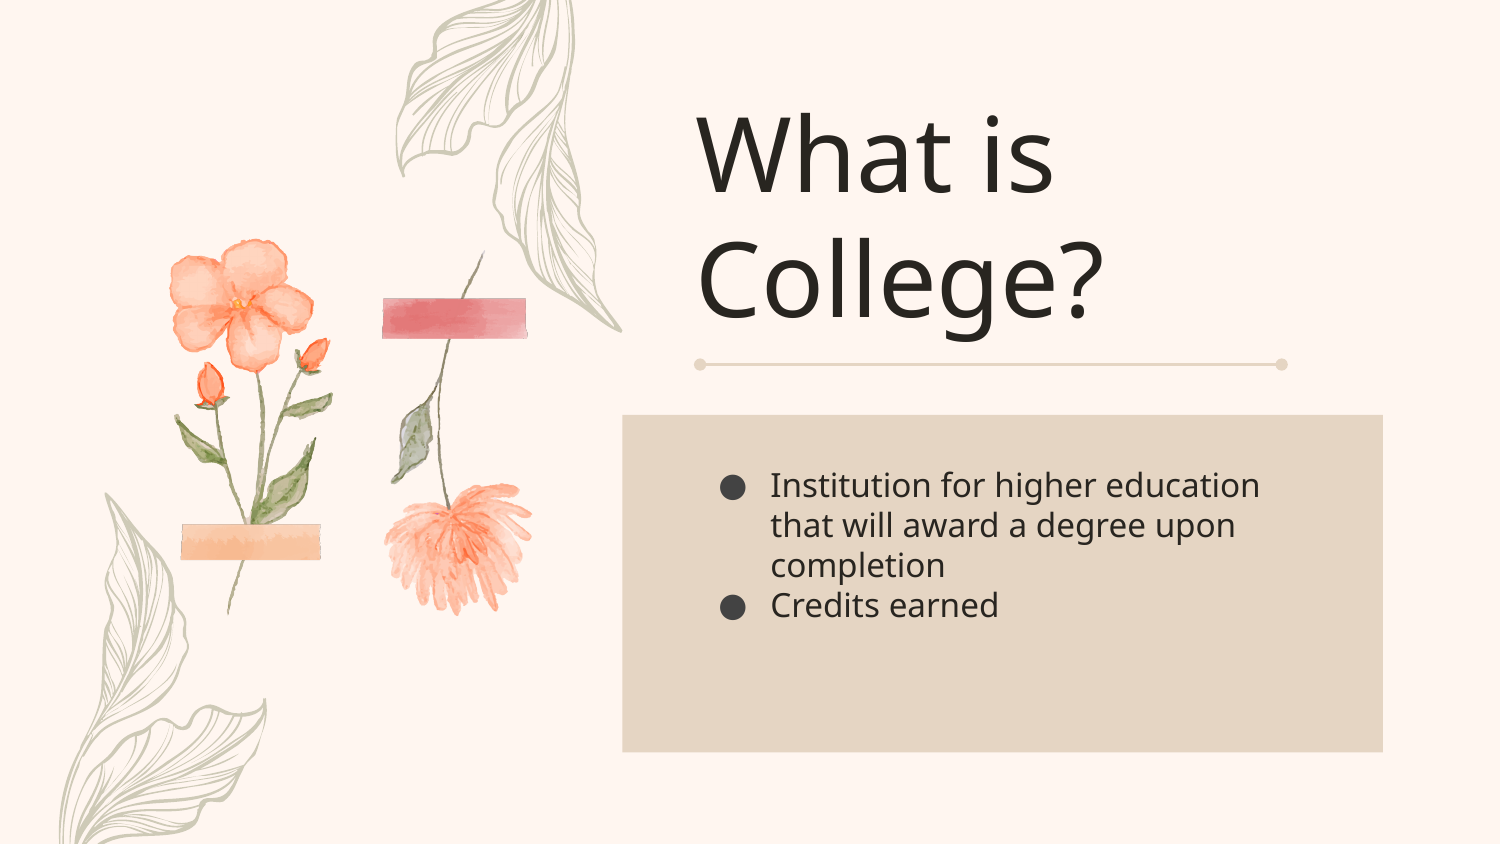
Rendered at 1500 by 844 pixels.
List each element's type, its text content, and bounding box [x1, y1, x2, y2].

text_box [104, 195, 377, 659]
title What is College? [680, 187, 1459, 354]
list Institution for higher education that will award a degree upon completion Credits earned [680, 449, 1316, 719]
text_box [622, 414, 1383, 753]
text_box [307, 211, 569, 654]
